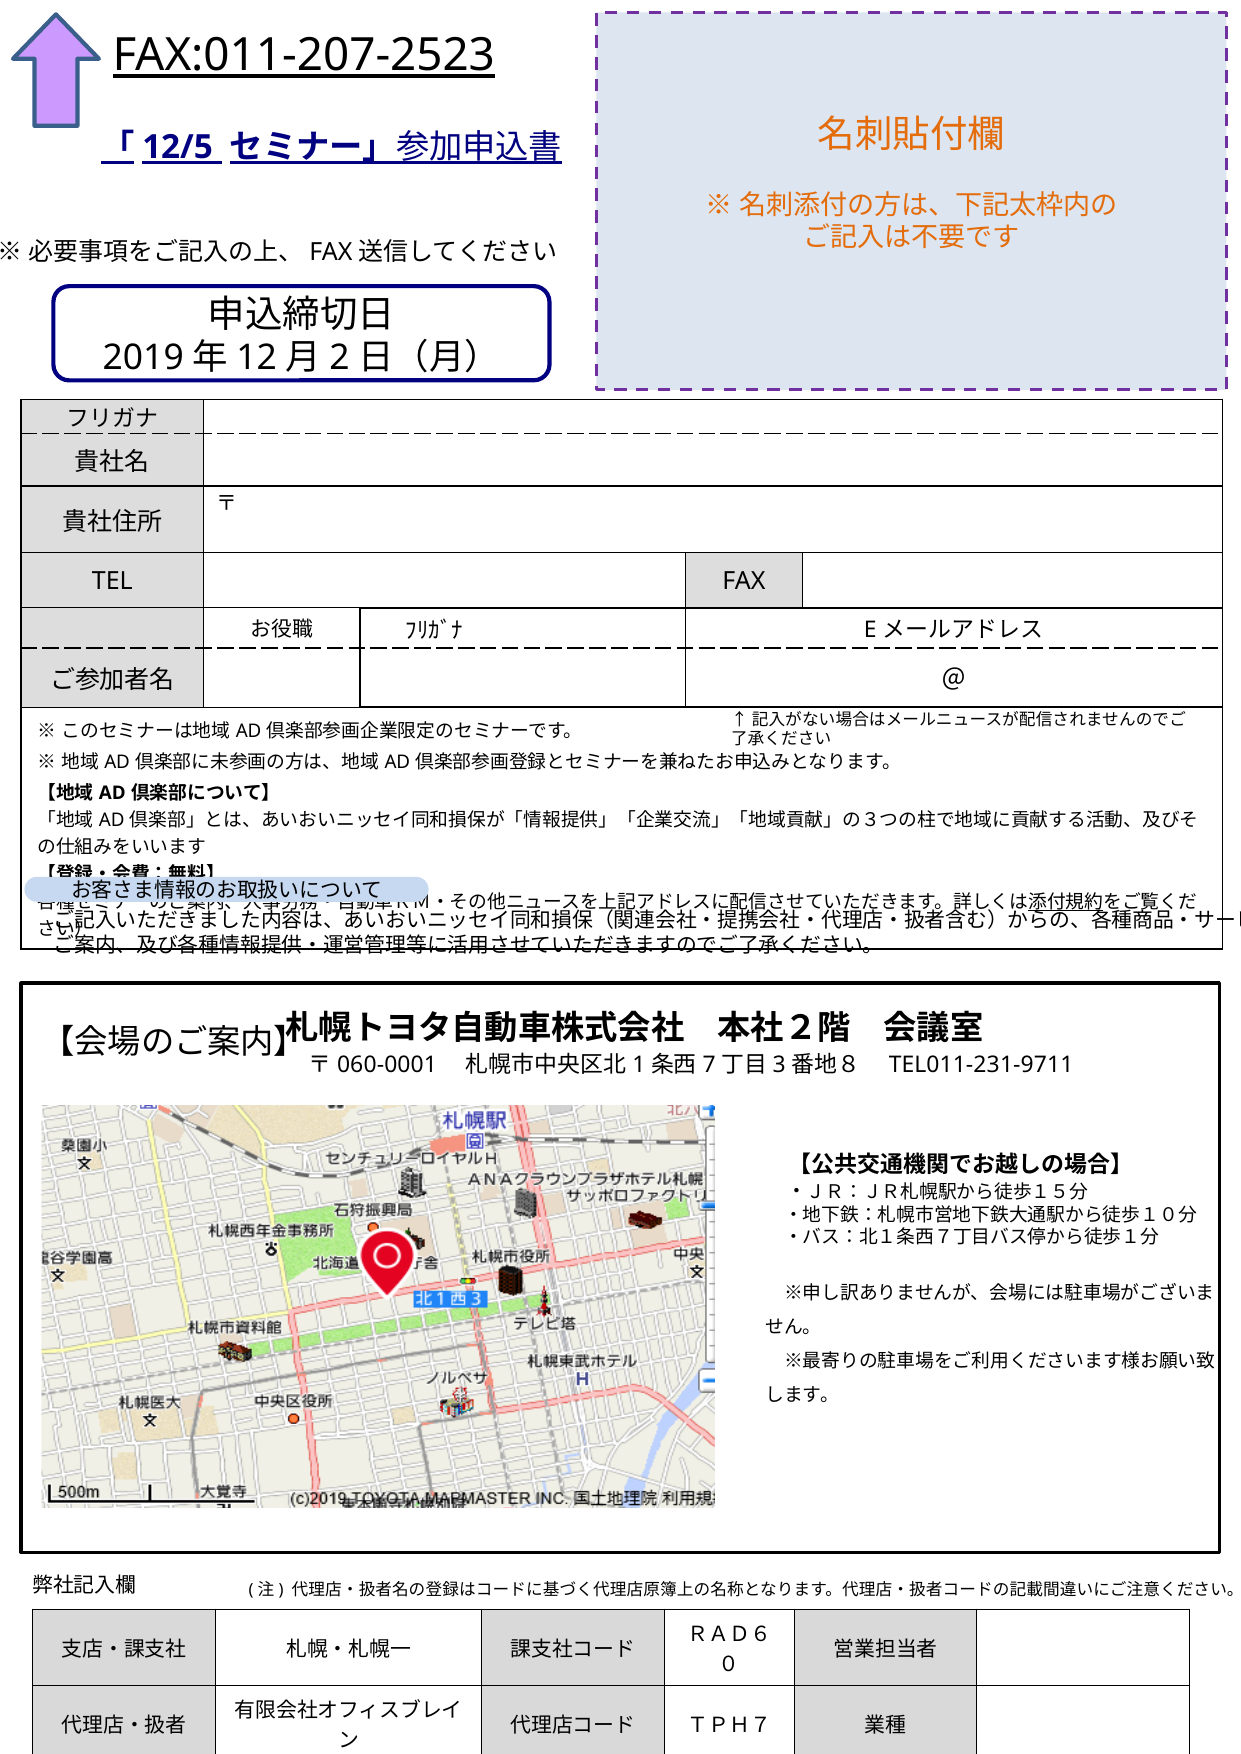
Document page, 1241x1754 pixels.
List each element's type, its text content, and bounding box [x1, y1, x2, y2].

table_header 札幌・札幌一 [216, 1610, 481, 1685]
table_header 課支社コード [482, 1610, 664, 1685]
table_cell FAX [686, 553, 802, 607]
table_header ＲＡＤ６０ [665, 1610, 794, 1685]
table_cell ＠ [686, 648, 1222, 706]
table_cell [204, 553, 685, 607]
table_header フリガナ [22, 400, 203, 433]
text_box 申込締切日 2019年12月2日（月） [51, 284, 552, 383]
table_cell [977, 1686, 1189, 1754]
text_box (注) 代理店・扱者名の登録はコードに基づく代理店原簿上の名称となります。代理店・扱者コードの記載間違いにご注意ください。 [242, 1570, 1174, 1609]
table_cell 有限会社オフィスブレイン [216, 1686, 481, 1754]
table_header [204, 400, 1222, 433]
text_box 「12/5 セミナー」参加申込書 [101, 98, 585, 227]
table_cell 業種 [795, 1686, 976, 1754]
table_cell [22, 608, 203, 648]
table_cell 貴社住所 [22, 487, 203, 552]
text_box 札幌トヨタ自動車株式会社 本社２階 会議室 〒060-0001 札幌市中央区北1条西7丁目3番地８ TEL011-231-9711 [285, 1006, 1034, 1078]
table_cell ※このセミナーは地域AD倶楽部参画企業限定のセミナーです。 ※地域AD倶楽部に未参画の方は、地域AD倶楽部参画登録とセミナーを兼ねたお申込みとなります。 【地域AD倶楽部について】 「地域AD倶楽部」とは、あいおいニッセイ同和損保が「情報提供」「企業交流」「地域貢献」の３つの柱で地域に貢献する活動、及びその仕組みをいいます 【登録・会費：無料】 各種セミナーのご案内、人事労務・自動車ＲＭ・その他ニュースを上記アドレスに配信させていただきます。詳しくは添付規約をご覧ください） [22, 708, 1222, 948]
text_box 弊社記入欄 [26, 1566, 281, 1605]
text_box [19, 981, 1222, 1554]
table_header 支店・課支社 [33, 1610, 215, 1685]
table_cell [204, 648, 359, 707]
text_box お客さま情報のお取扱いについて [24, 876, 429, 902]
text_box [11, 12, 101, 128]
table_cell 代理店コード [482, 1686, 664, 1754]
table_cell [204, 433, 1222, 485]
text_box 【公共交通機関でお越しの場合】 ・ＪＲ：ＪＲ札幌駅から徒歩１５分 ・地下鉄：札幌市営地下鉄大通駅から徒歩１０分 ・バス：北１条西７丁目バス停から徒歩１分 ※申し訳ありませんが、会場には駐車場がございません。 ※最寄りの駐車場をご利用くださいます様お願い致します。 [765, 1136, 1219, 1385]
table_header [977, 1610, 1189, 1685]
table_cell ﾌﾘｶﾞﾅ [361, 609, 685, 648]
picture [41, 1105, 716, 1509]
table_header 営業担当者 [795, 1610, 976, 1685]
table_cell ＴＰＨ７ [665, 1686, 794, 1754]
text_box ↑記入がない場合はメールニュースが配信されませんのでご了承ください [714, 700, 1219, 757]
text_box ※必要事項をご記入の上、FAX送信してください [17, 227, 537, 274]
text_box 【会場のご案内】 [41, 1014, 285, 1066]
table_cell TEL [22, 553, 203, 607]
table_cell 貴社名 [22, 433, 203, 485]
table_cell ご参加者名 [22, 648, 203, 707]
text_box 名刺貼付欄 ※名刺添付の方は、下記太枠内の ご記入は不要です [594, 10, 1229, 392]
table_cell 〒 [204, 487, 1222, 552]
text_box ご記入いただきました内容は、あいおいニッセイ同和損保（関連会社・提携会社・代理店・扱者含む）からの、各種商品・サービスの ご案内、及び各種情報提供・運営管理等に活用させていただきますのでご了承ください。 [47, 900, 1207, 958]
table_cell [803, 553, 1222, 607]
table_cell お役職 [204, 608, 359, 648]
text_box FAX:011-207-2523 [112, 14, 583, 91]
table_cell 代理店・扱者 [33, 1686, 215, 1754]
table_cell [361, 648, 685, 706]
table_cell Eメールアドレス [686, 609, 1222, 648]
